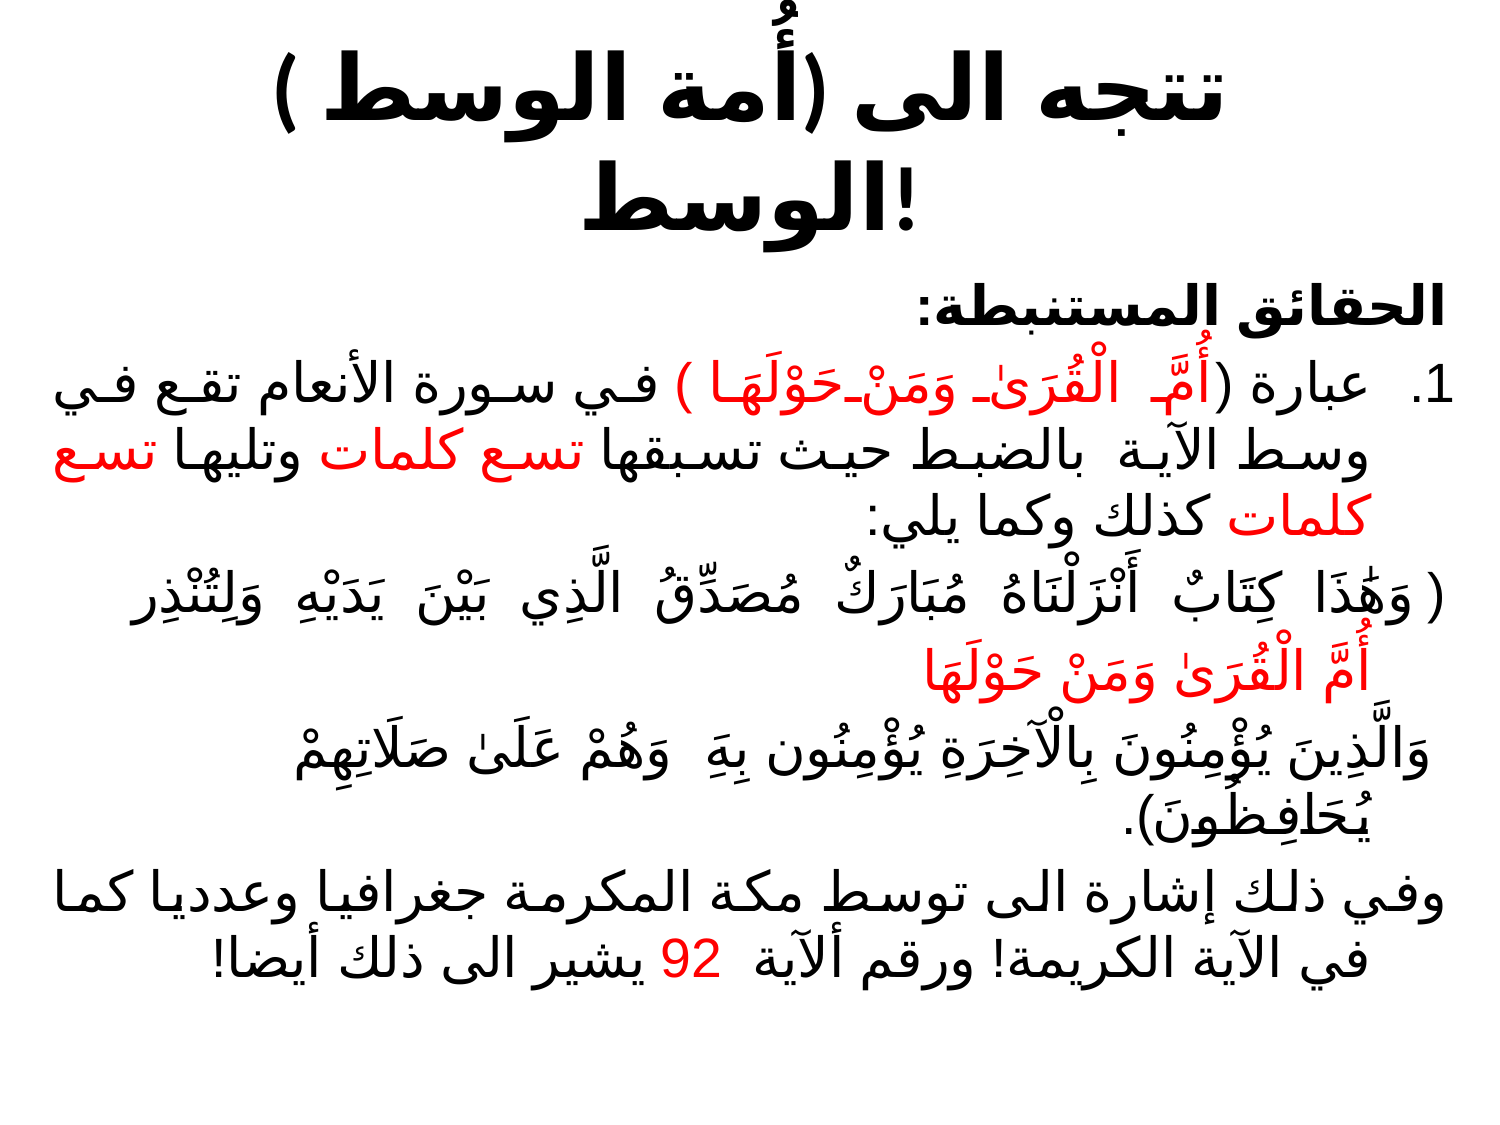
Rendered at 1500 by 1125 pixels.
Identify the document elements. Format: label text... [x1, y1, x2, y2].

list الحقائق المستنبطة: عبارة (أُمَّ الْقُرَىٰ وَمَنْ حَوْلَهَا ) في سورة الأنعام تقع في وسط الآية بالضبط حيث تسبقها تسع كلمات وتليها تسع كلمات كذلك وكما يلي: ( وَهَٰذَا كِتَابٌ أَنْزَلْنَاهُ مُبَارَكٌ مُصَدِّقُ الَّذِي بَيْنَ يَدَيْهِ وَلِتُنْذِر أُمَّ الْقُرَىٰ وَمَنْ حَوْلَهَا وَالَّذِينَ يُؤْمِنُونَ بِالْآخِرَةِ يُؤْمِنُونَ بِهِ ۖ وَهُمْ عَلَىٰ صَلَاتِهِمْ يُحَافِظُونَ). وفي ذلك إشارة الى توسط مكة المكرمة جغرافيا وعدديا كما في الآية الكريمة! ورقم ألآية 92 يشير الى ذلك أيضا! [37, 262, 1463, 1006]
title ( أُمة الوسط) تتجه الى الوسط! [74, 44, 1426, 233]
